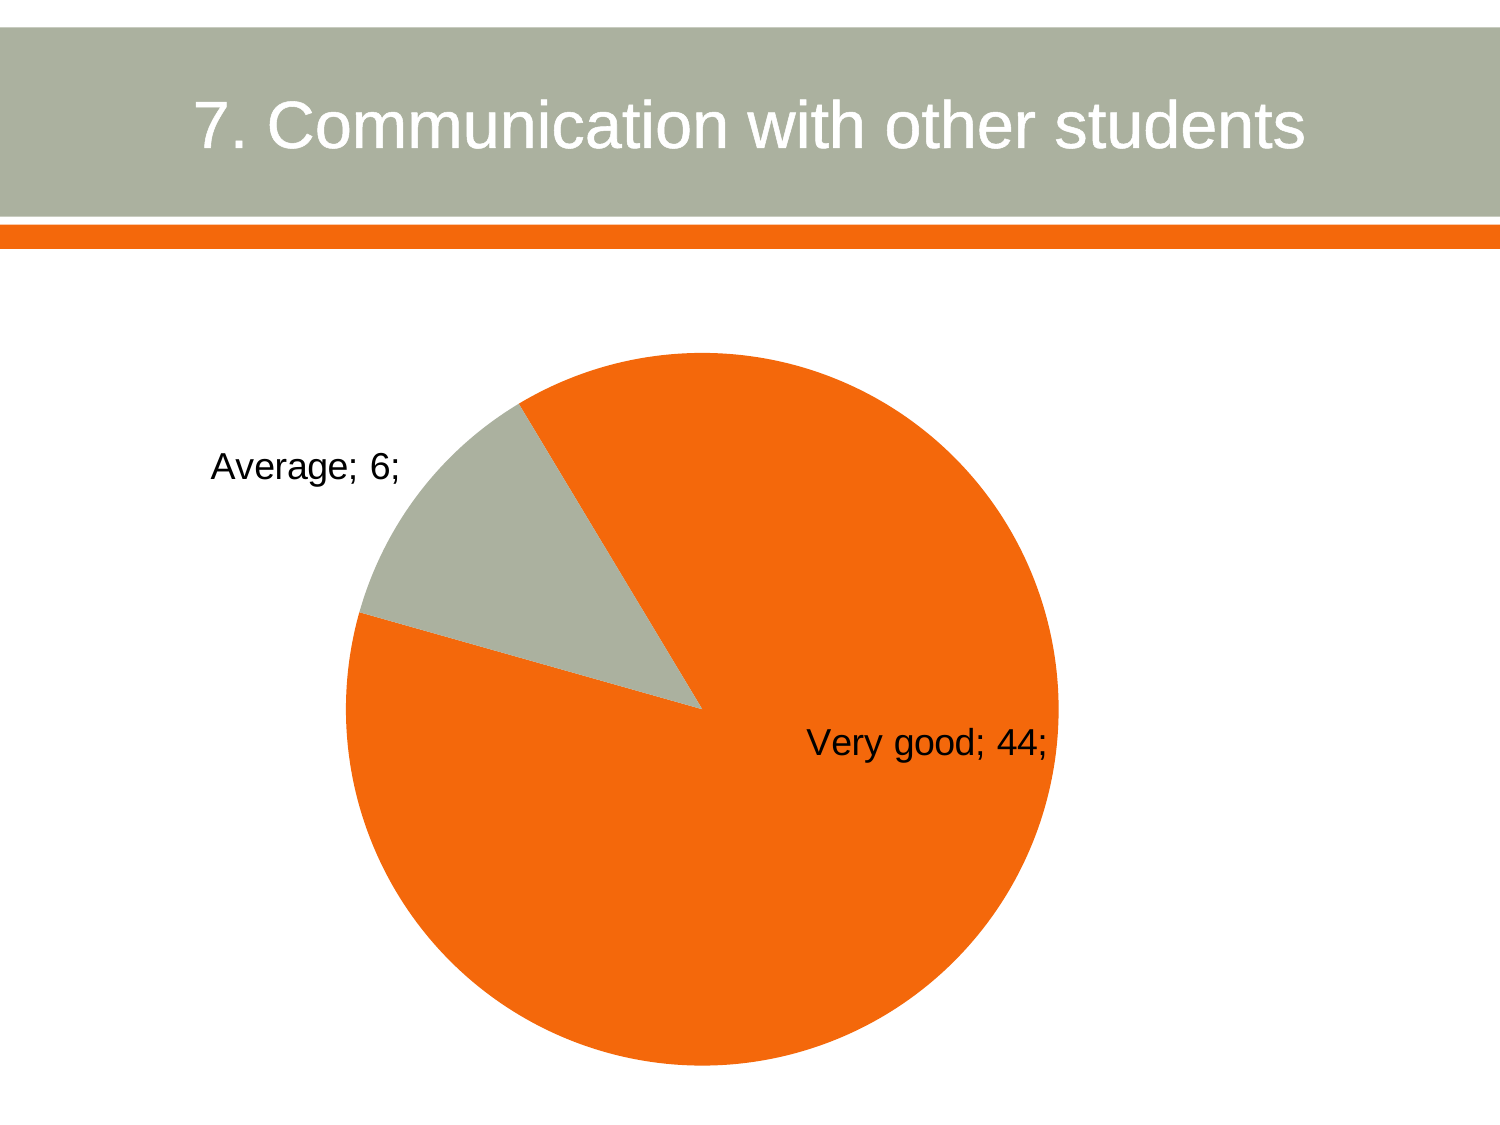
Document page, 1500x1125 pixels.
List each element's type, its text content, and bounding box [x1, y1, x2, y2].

chart [52, 337, 1404, 1081]
title 7. Communication with other students [75, 29, 1425, 213]
